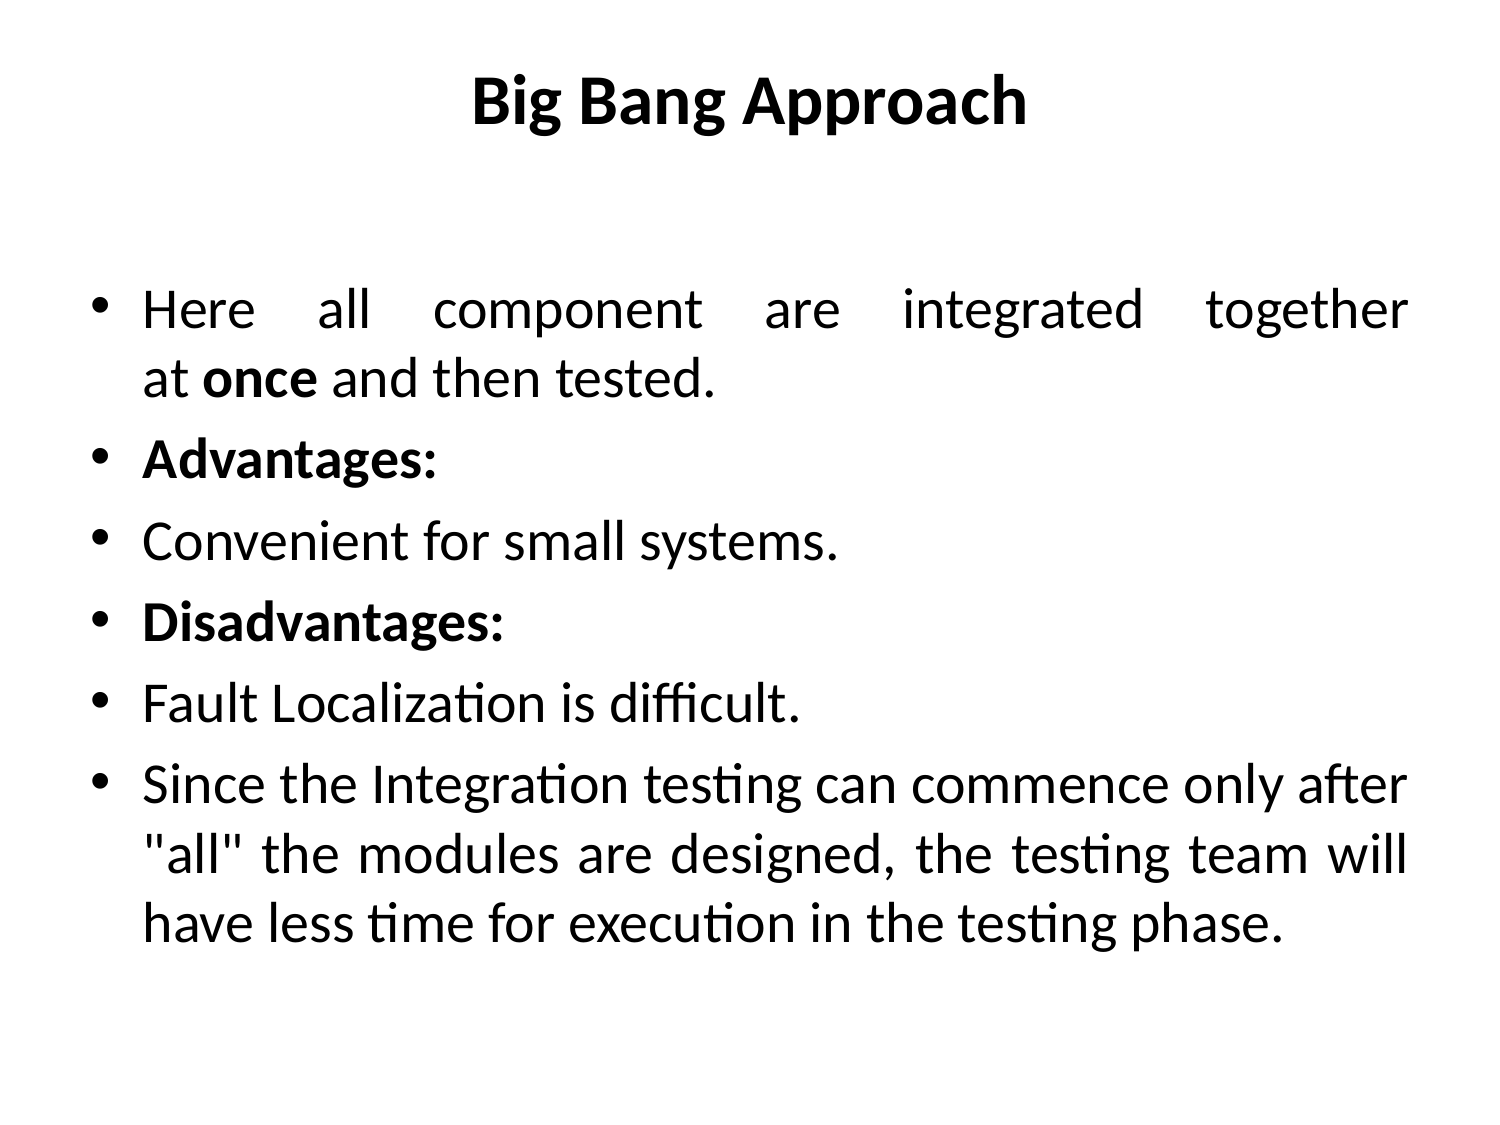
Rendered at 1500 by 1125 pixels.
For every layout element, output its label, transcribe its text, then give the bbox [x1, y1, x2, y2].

list Here all component are integrated together at once and then tested. Advantages: Convenient for small systems. Disadvantages: Fault Localization is difficult. Since the Integration testing can commence only after "all" the modules are designed, the testing team will have less time for execution in the testing phase. [75, 262, 1425, 1005]
title Big Bang Approach [75, 45, 1425, 233]
